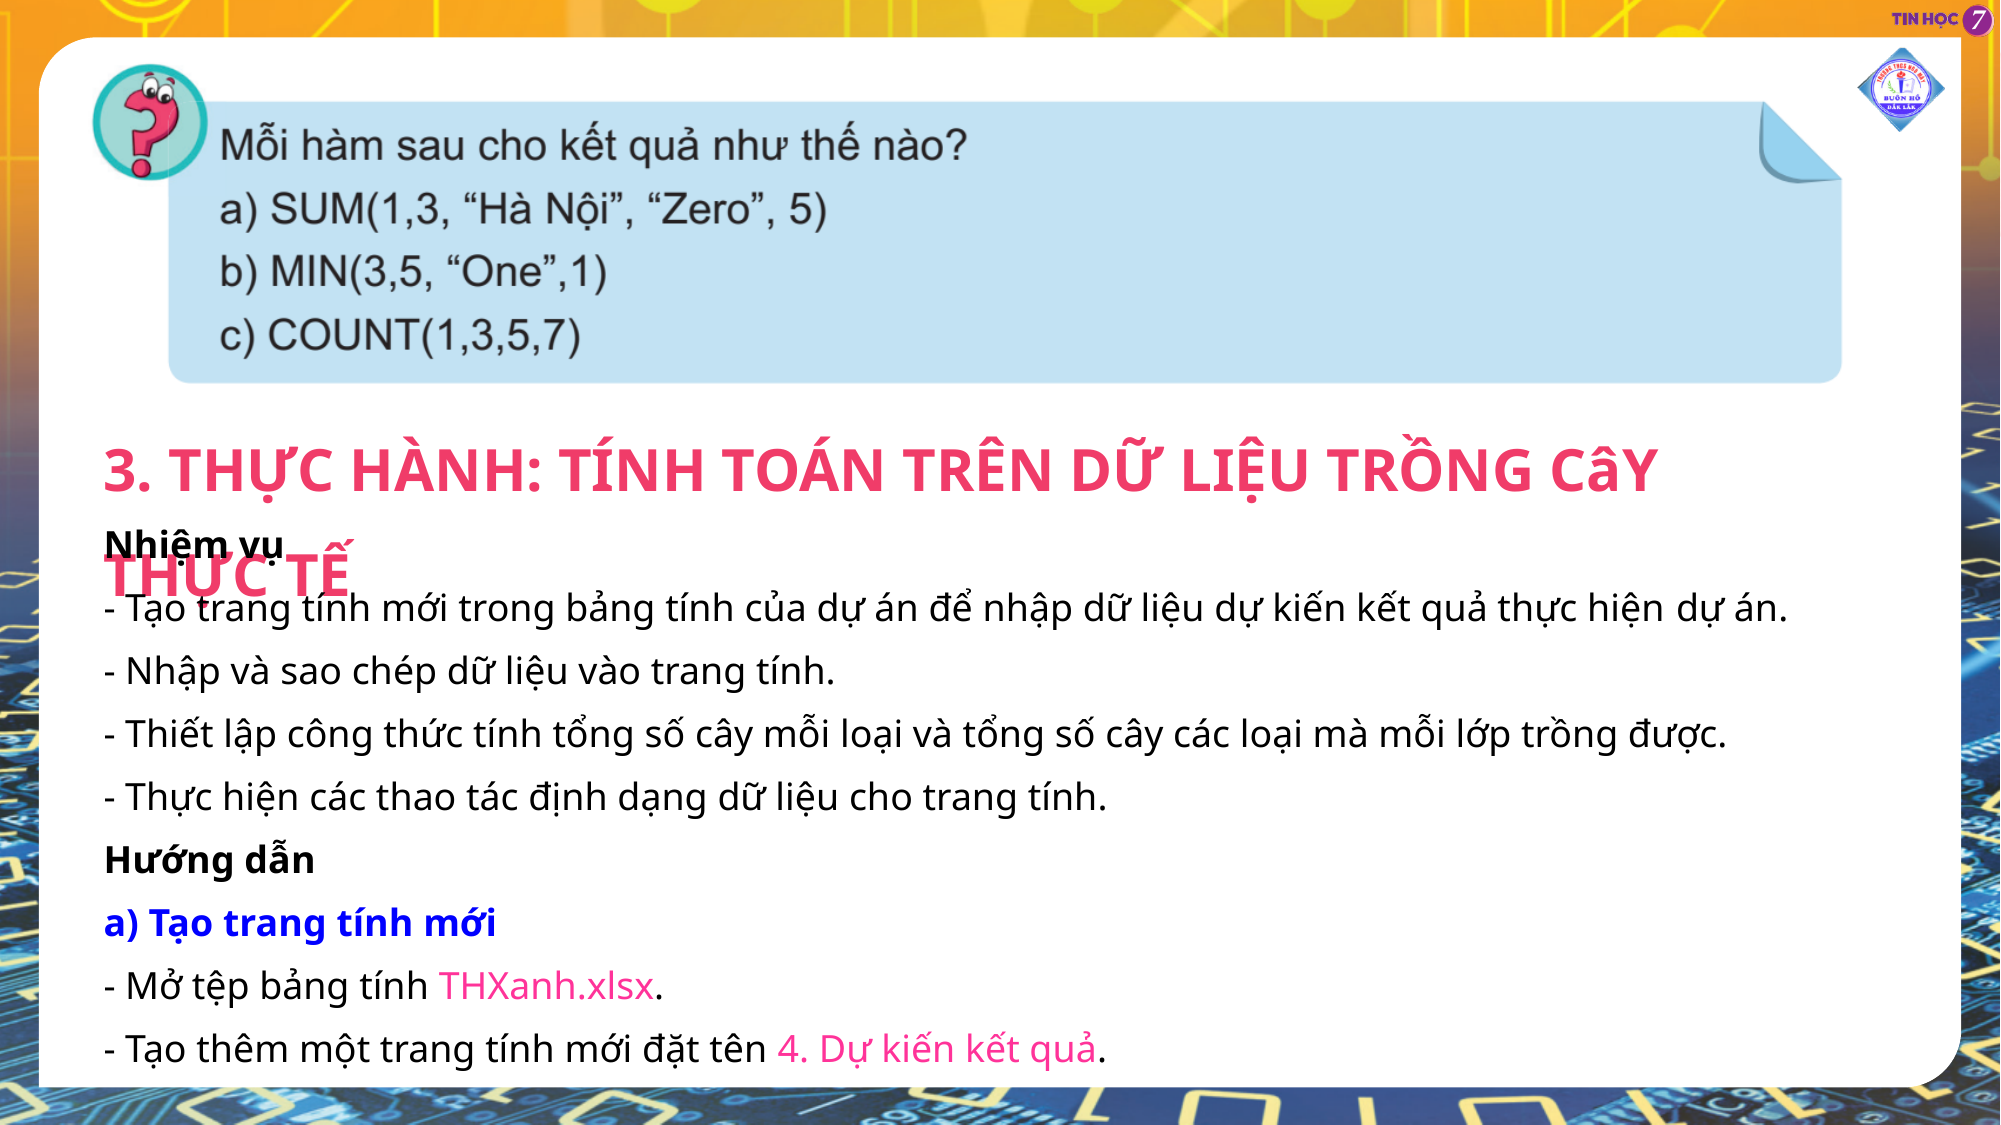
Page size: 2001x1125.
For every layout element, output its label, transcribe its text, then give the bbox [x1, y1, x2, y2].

text_box Nhiệm vụ - Tạo trang tính mới trong bảng tính của dự án để nhập dữ liệu dự kiến kết quả thực hiện dự án. - Nhập và sao chép dữ liệu vào trang tính. - Thiết lập công thức tính tổng số cây mỗi loại và tổng số cây các loại mà mỗi lớp trồng được. - Thực hiện các thao tác định dạng dữ liệu cho trang tính. Hướng dẫn a) Tạo trang tính mới - Mở tệp bảng tính THXanh.xlsx. - Tạo thêm một trang tính mới đặt tên 4. Dự kiến kết quả. [88, 495, 1912, 1078]
picture [0, 0, 2001, 1125]
text_box 3. THỰC HÀNH: TÍNH TOÁN TRÊN DỮ LIỆU TRỒNG CâY THỰC TẾ [88, 391, 1825, 495]
